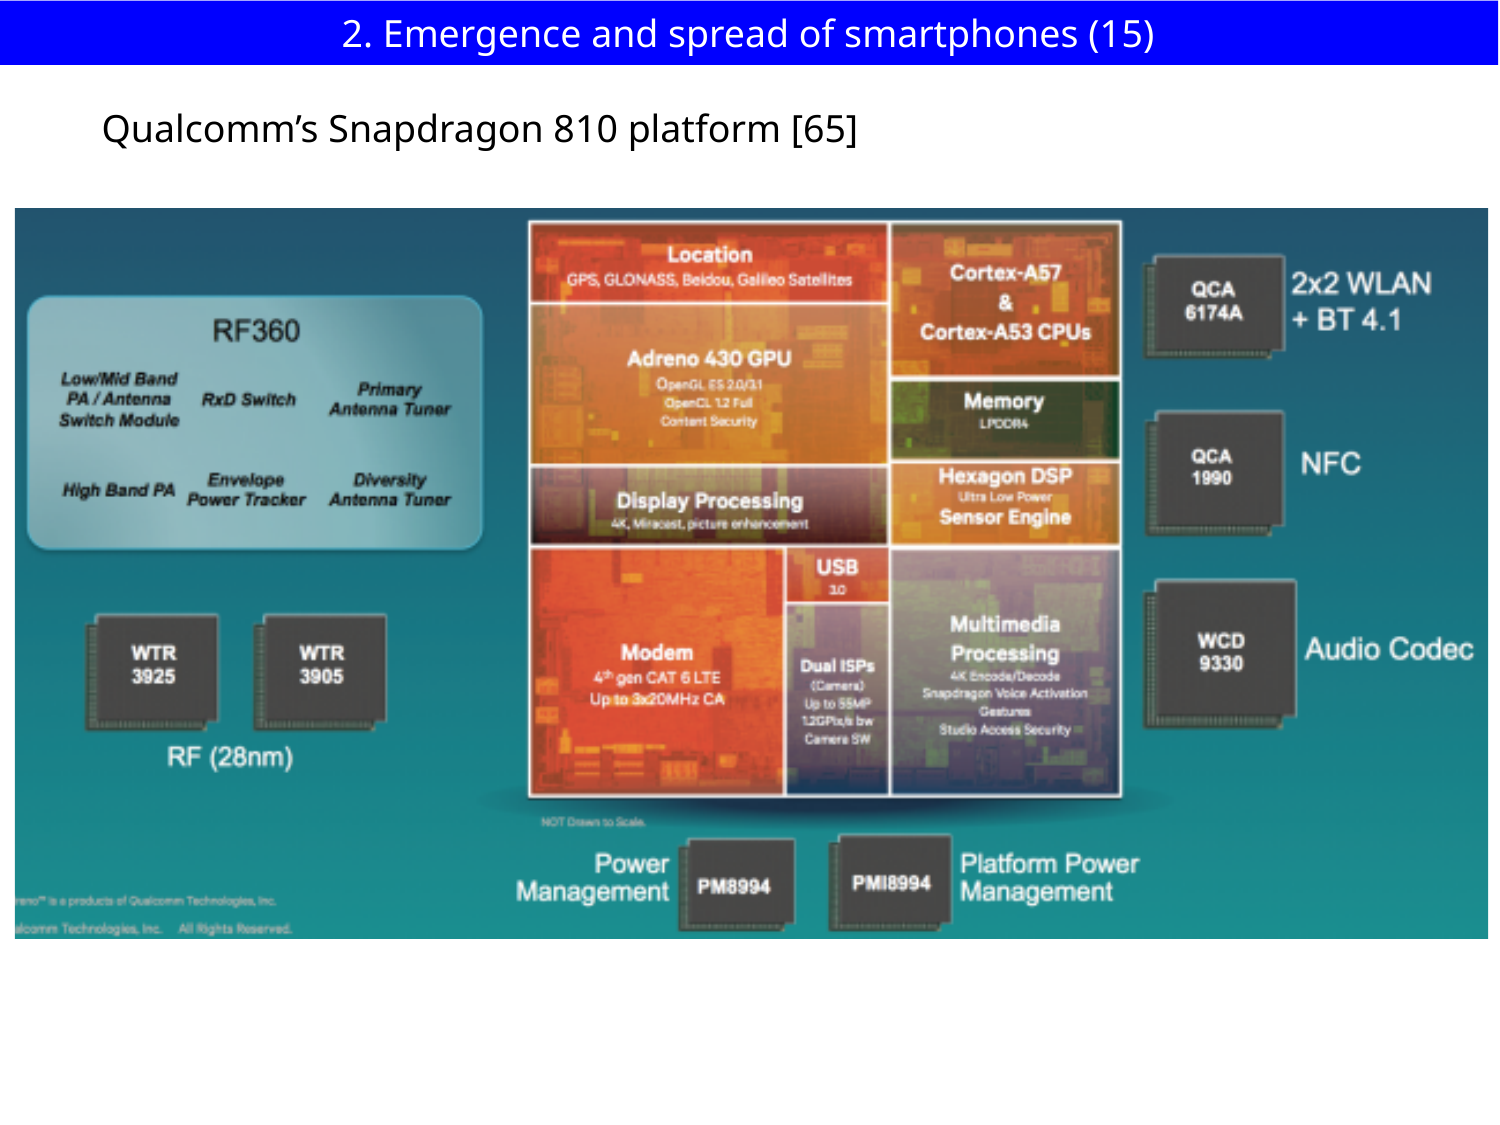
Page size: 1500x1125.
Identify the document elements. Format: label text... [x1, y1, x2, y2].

title 2. Emergence and spread of smartphones (15) [0, 0, 1499, 65]
picture [14, 207, 1489, 940]
text_box Qualcomm’s Snapdragon 810 platform [65] [86, 97, 884, 158]
